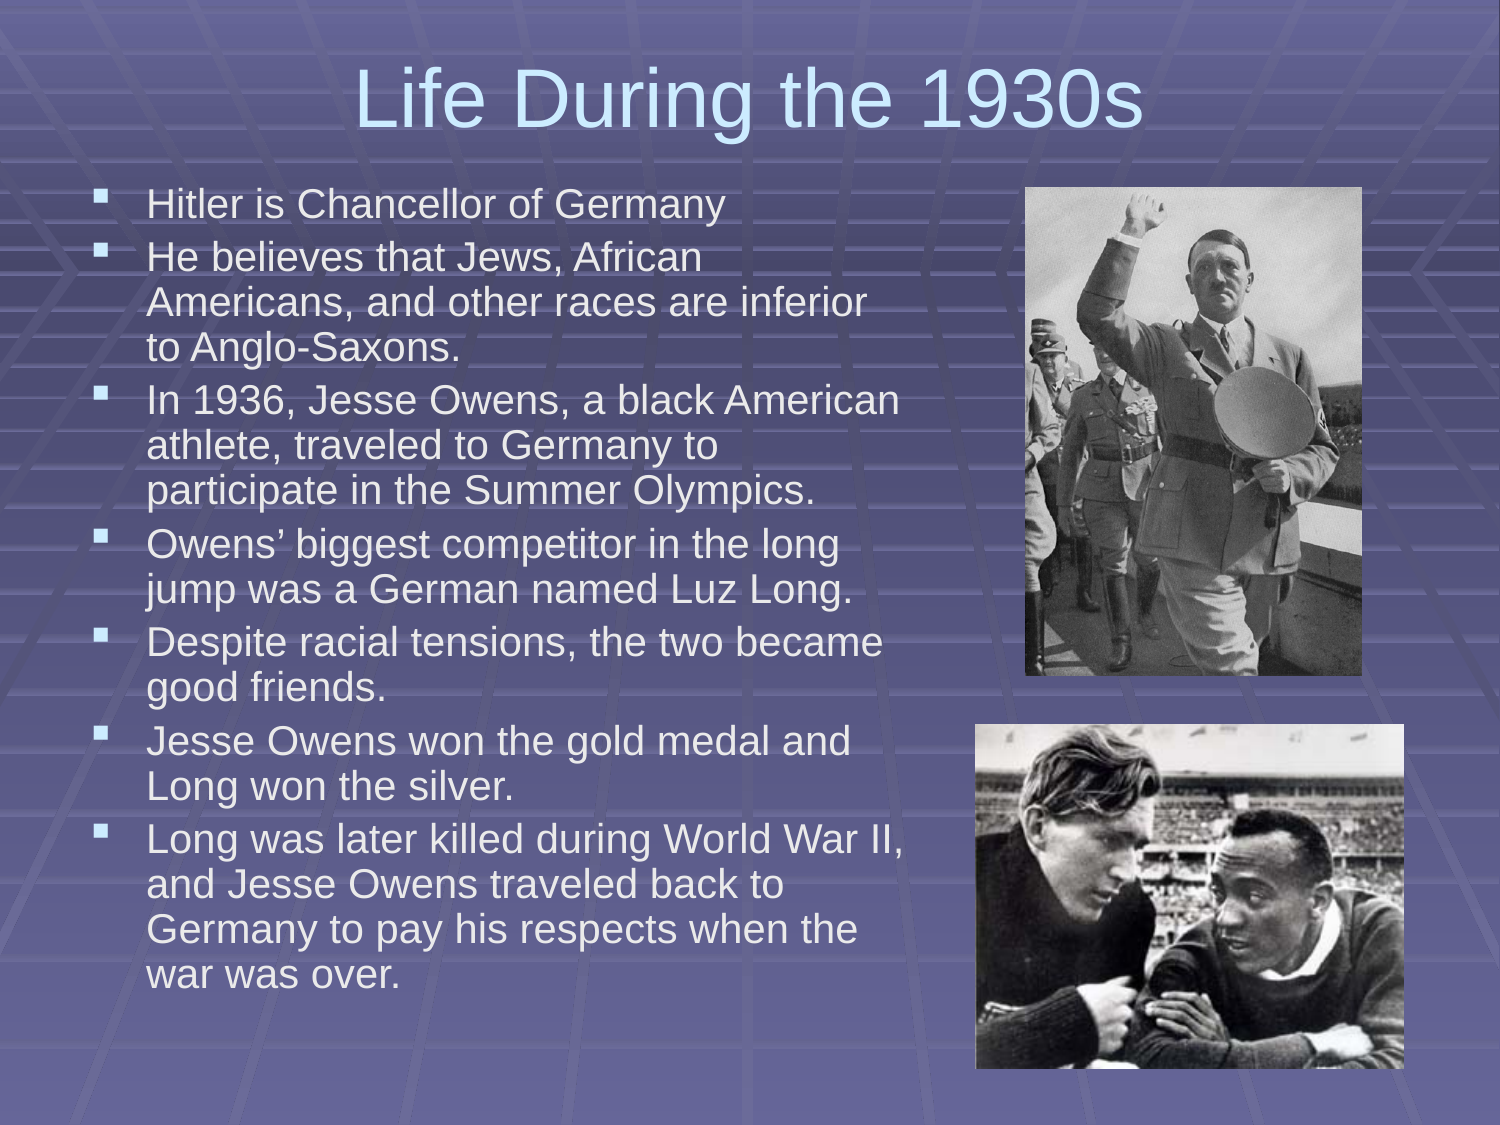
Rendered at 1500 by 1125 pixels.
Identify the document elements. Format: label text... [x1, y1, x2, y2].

title Life During the 1930s [74, 37, 1425, 150]
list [1024, 187, 1363, 676]
picture [974, 724, 1404, 1069]
list Hitler is Chancellor of Germany He believes that Jews, African Americans, and other races are inferior to Anglo-Saxons. In 1936, Jesse Owens, a black American athlete, traveled to Germany to participate in the Summer Olympics. Owens’ biggest competitor in the long jump was a German named Luz Long. Despite racial tensions, the two became good friends. Jesse Owens won the gold medal and Long won the silver. Long was later killed during World War II, and Jesse Owens traveled back to Germany to pay his respects when the war was over. [74, 174, 925, 1000]
